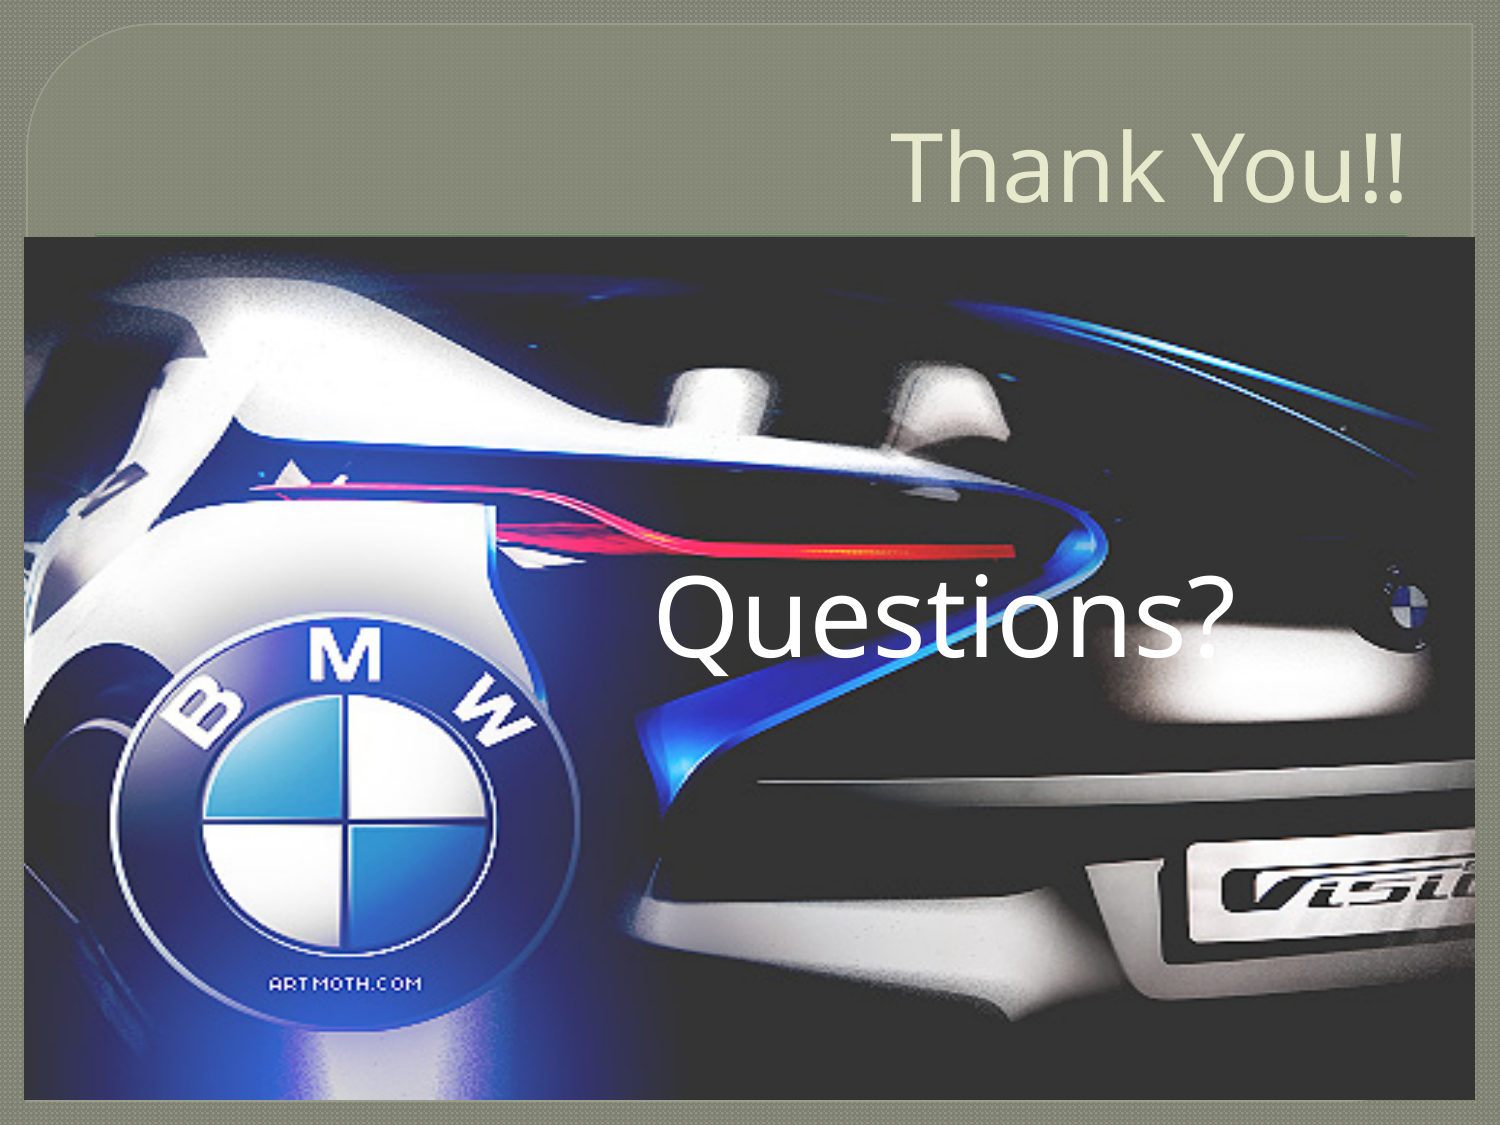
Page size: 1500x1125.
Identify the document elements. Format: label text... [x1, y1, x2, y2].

title Thank You!! [75, 41, 1425, 230]
picture [24, 237, 1476, 1101]
